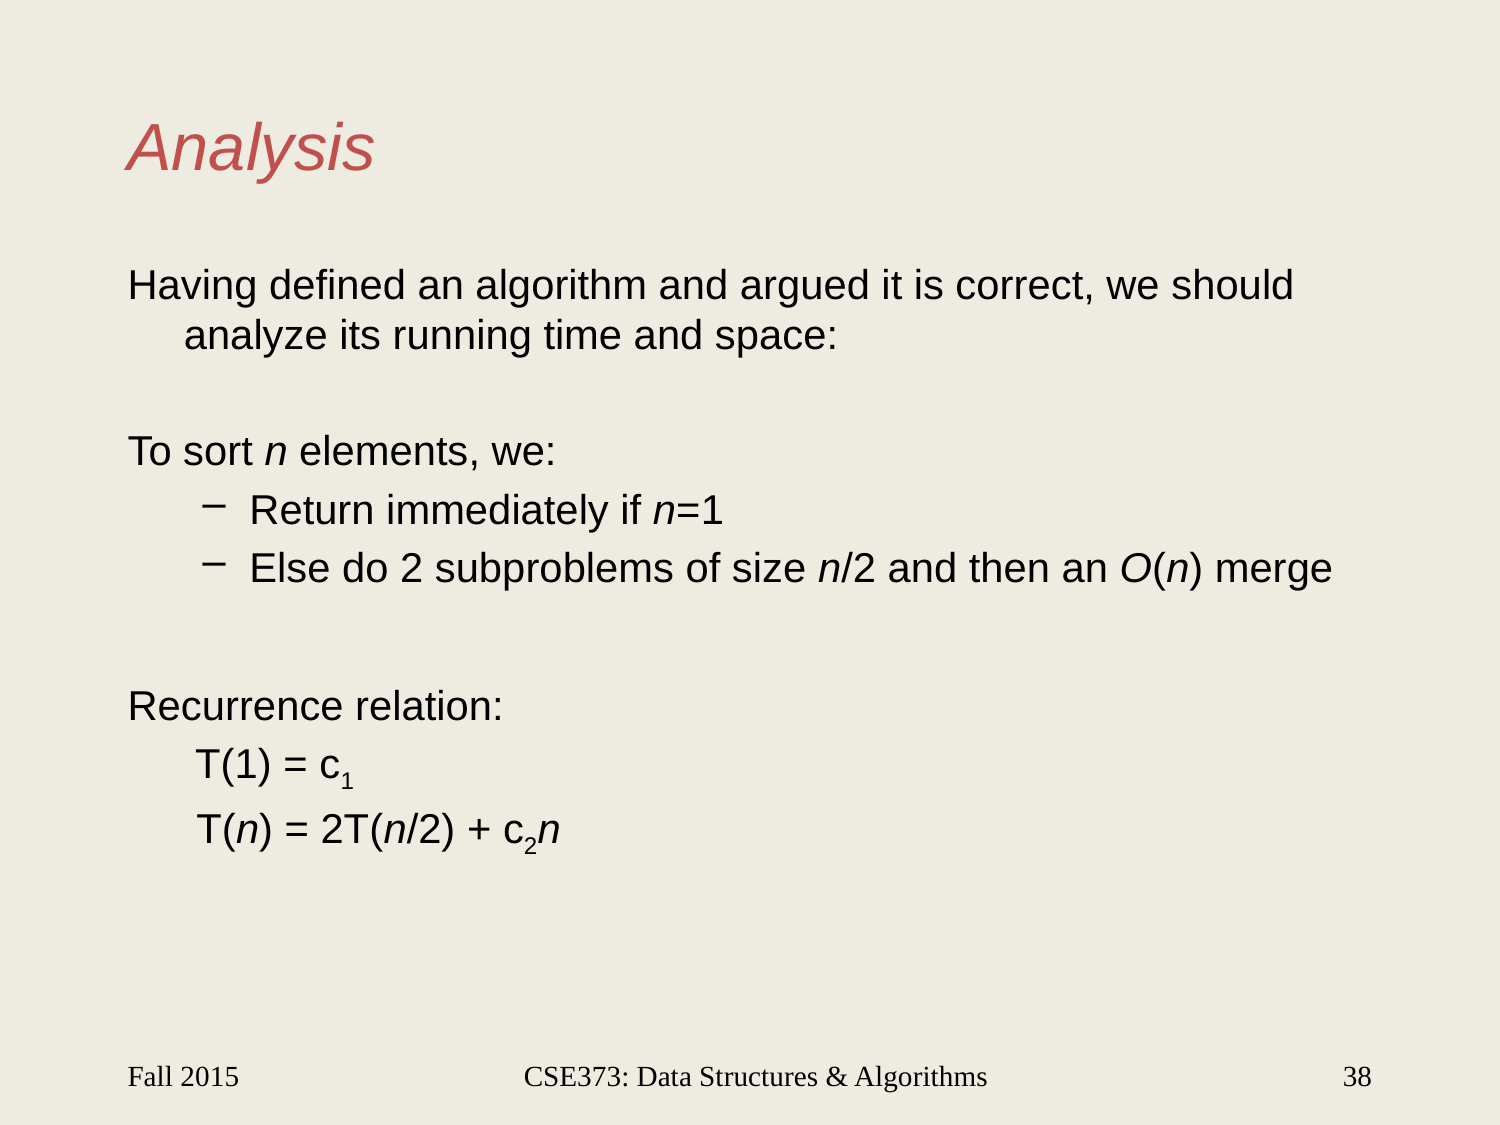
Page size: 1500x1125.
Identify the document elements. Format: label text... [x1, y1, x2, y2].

title Analysis [112, 49, 1388, 238]
list Having defined an algorithm and argued it is correct, we should analyze its running time and space: To sort n elements, we: Return immediately if n=1 Else do 2 subproblems of size n/2 and then an O(n) merge Recurrence relation: T(1) = c1 T(n) = 2T(n/2) + c2n [112, 249, 1388, 988]
slide_number 38 [1074, 1049, 1388, 1125]
footer CSE373: Data Structures & Algorithms [474, 1049, 1038, 1125]
slide_number Fall 2015 [112, 1049, 426, 1125]
